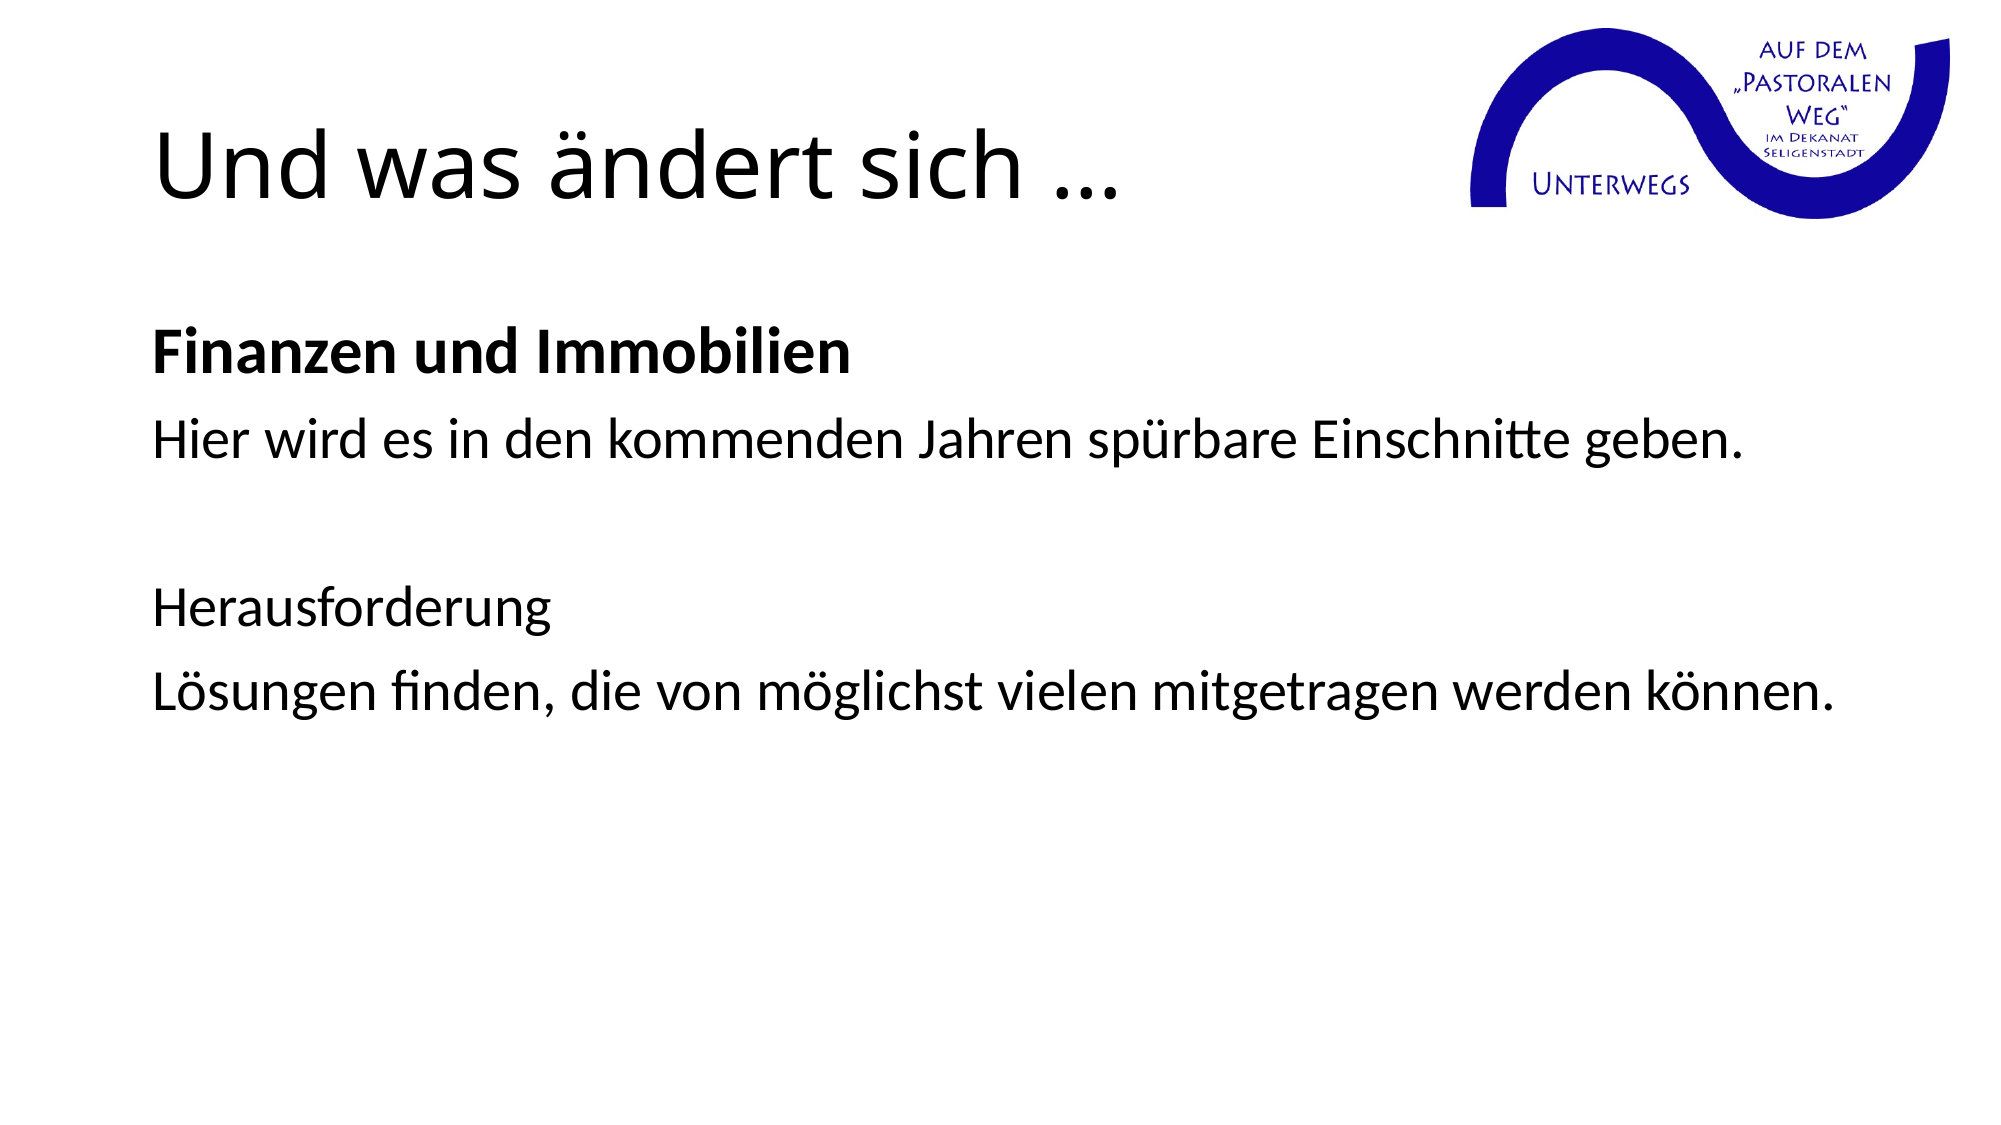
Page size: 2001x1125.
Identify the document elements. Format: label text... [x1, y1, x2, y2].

title Und was ändert sich … [137, 59, 1863, 278]
list Finanzen und Immobilien Hier wird es in den kommenden Jahren spürbare Einschnitte geben. Herausforderung Lösungen finden, die von möglichst vielen mitgetragen werden können. [137, 308, 1863, 1023]
picture [1470, 28, 1950, 219]
